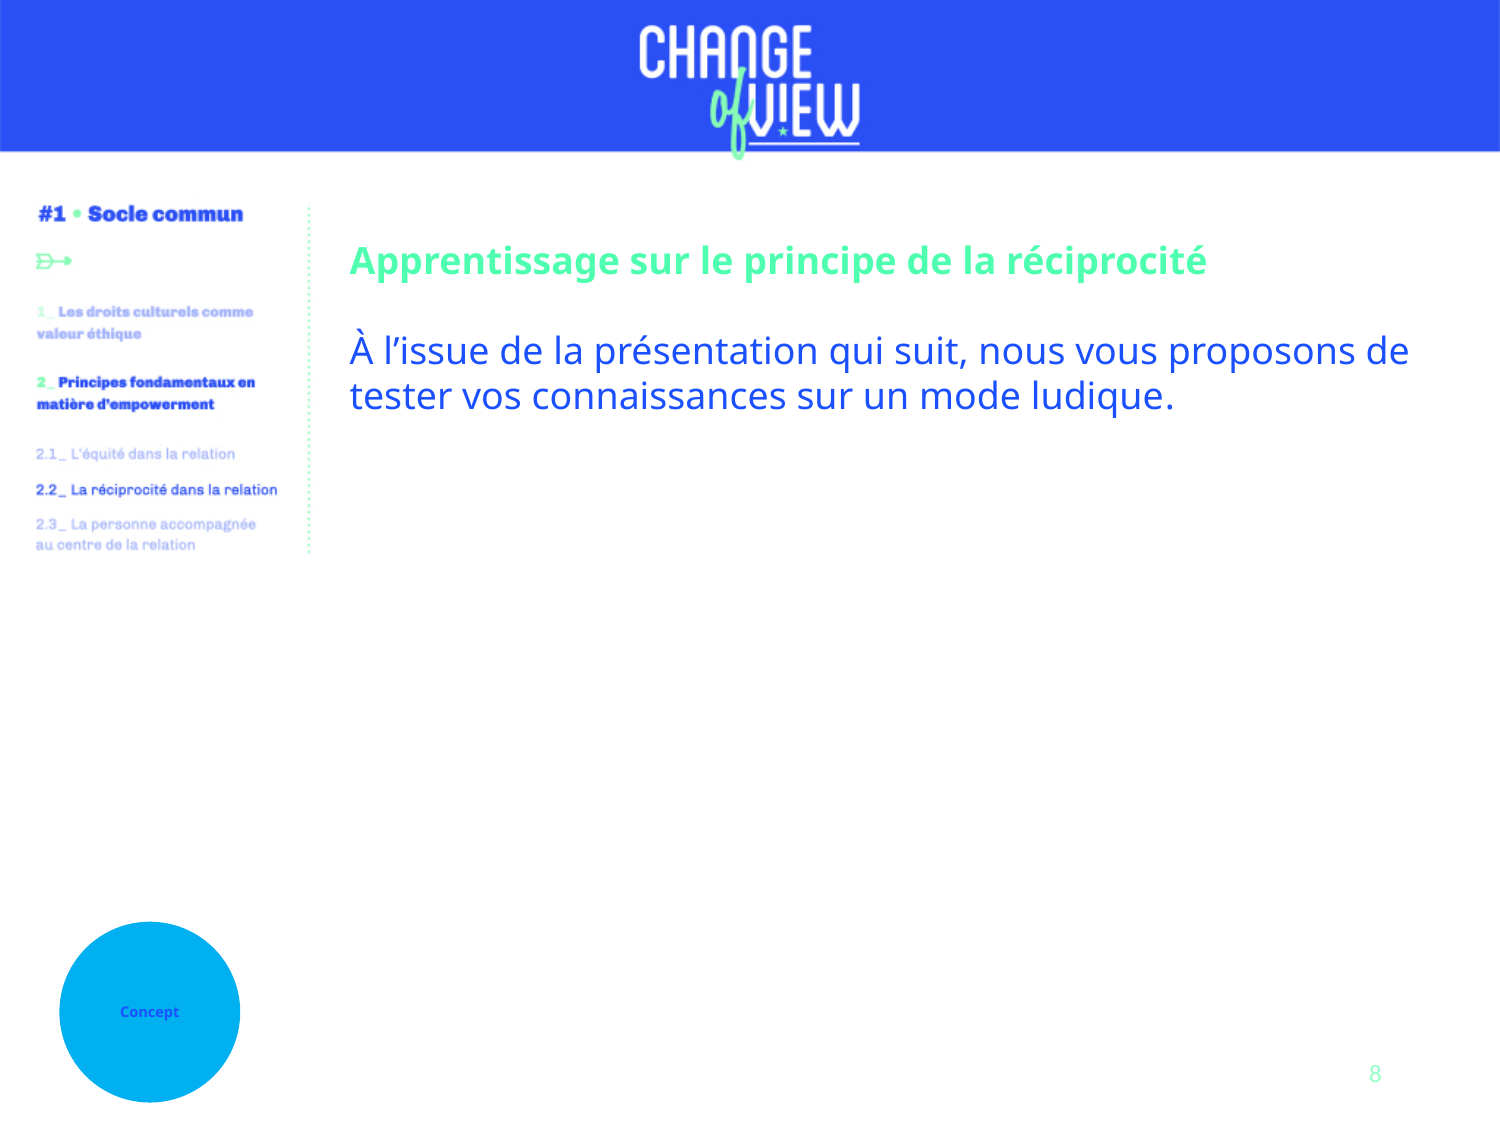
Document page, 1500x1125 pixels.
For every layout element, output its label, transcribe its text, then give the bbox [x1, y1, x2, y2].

text_box Concept [58, 920, 242, 1104]
slide_number 8 [1059, 1042, 1397, 1103]
picture [0, 0, 1500, 1125]
text_box Apprentissage sur le principe de la réciprocité À l’issue de la présentation qui suit, nous vous proposons de tester vos connaissances sur un mode ludique. [334, 229, 1456, 425]
